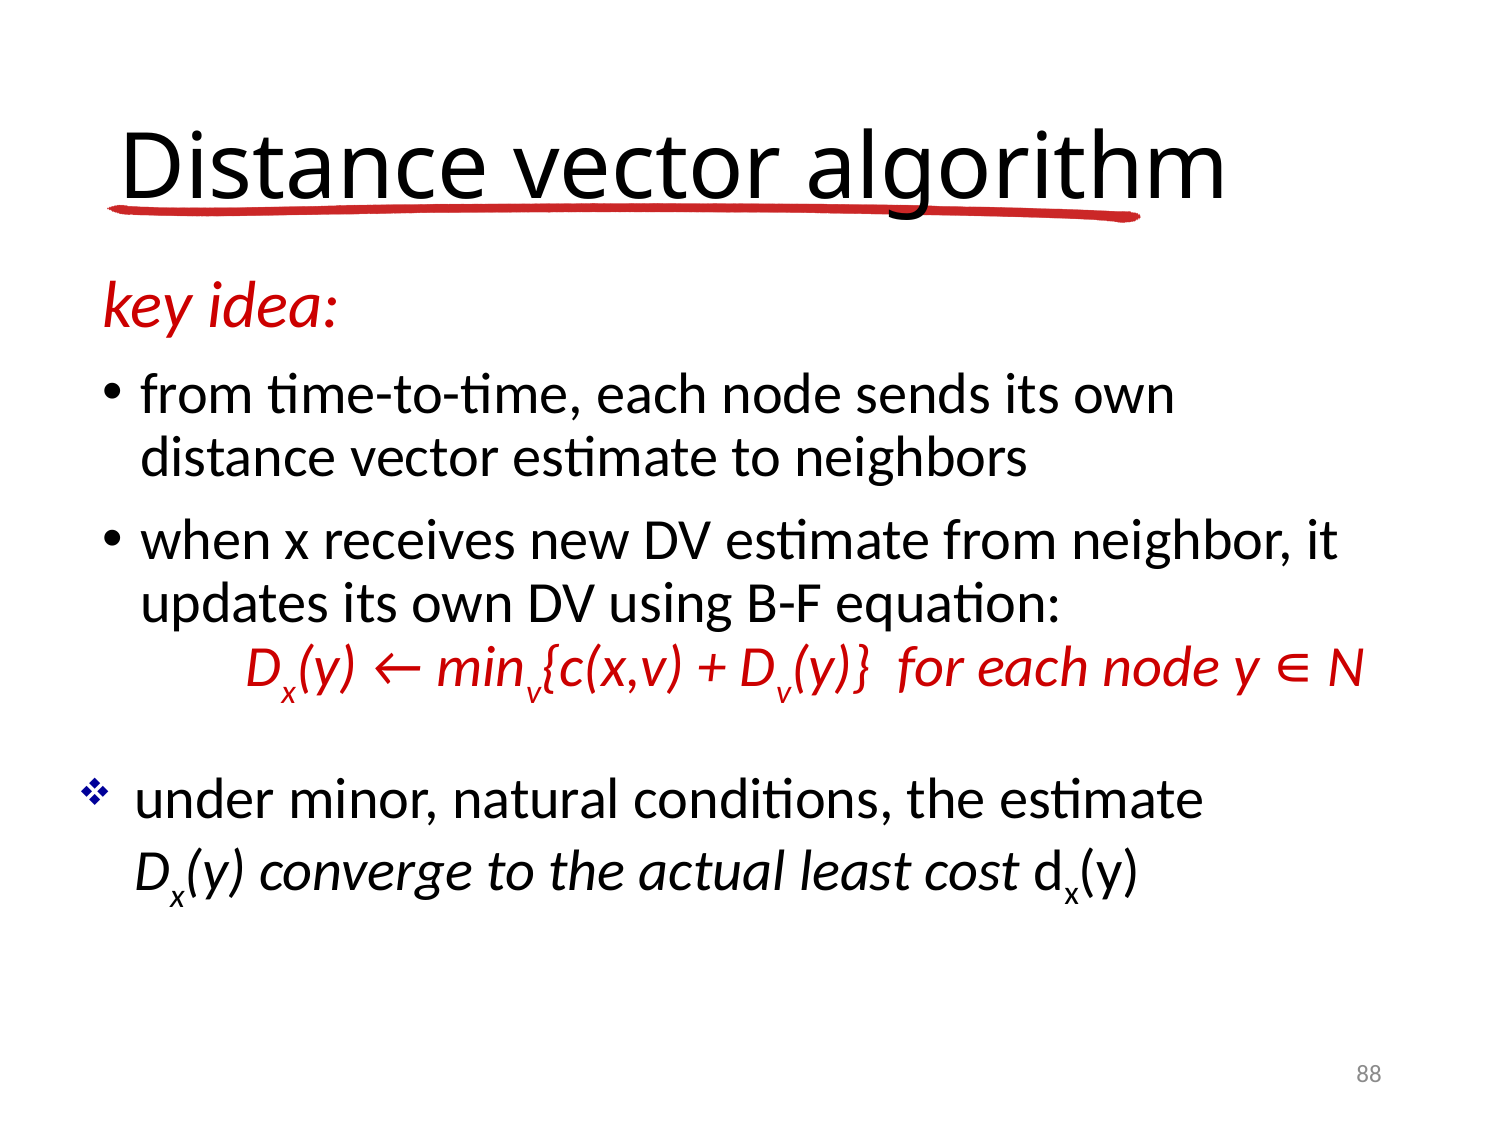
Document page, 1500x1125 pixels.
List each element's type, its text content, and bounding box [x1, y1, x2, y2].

picture [103, 198, 1153, 228]
title Distance vector algorithm [103, 59, 1397, 278]
text_box under minor, natural conditions, the estimate Dx(y) converge to the actual least cost dx(y) [63, 761, 1339, 1008]
text_box Dx(y) ← minv{c(x,v) + Dv(y)} for each node y ∊ N [230, 620, 1381, 718]
list key idea: from time-to-time, each node sends its own distance vector estimate to neighbors when x receives new DV estimate from neighbor, it updates its own DV using B-F equation: [87, 262, 1363, 659]
slide_number 88 [1059, 1042, 1397, 1103]
